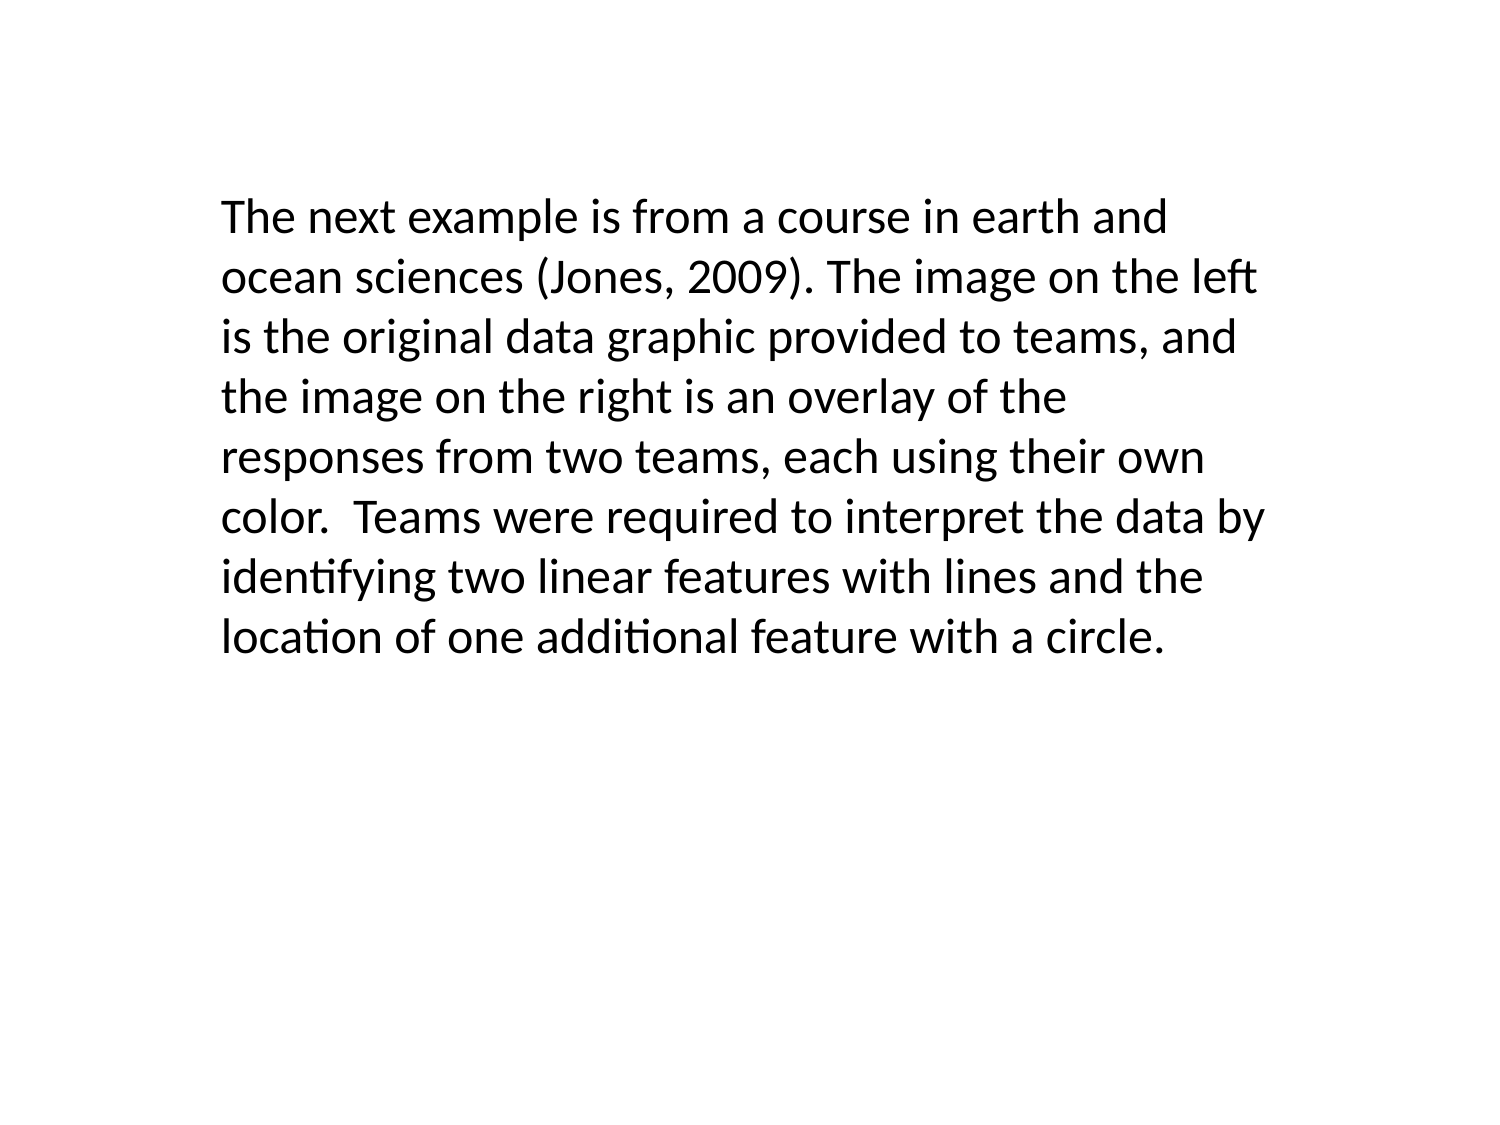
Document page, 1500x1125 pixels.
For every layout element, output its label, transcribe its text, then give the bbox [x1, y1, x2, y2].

text_box The next example is from a course in earth and ocean sciences (Jones, 2009). The image on the left is the original data graphic provided to teams, and the image on the right is an overlay of the responses from two teams, each using their own color. Teams were required to interpret the data by identifying two linear features with lines and the location of one additional feature with a circle. [206, 176, 1287, 672]
